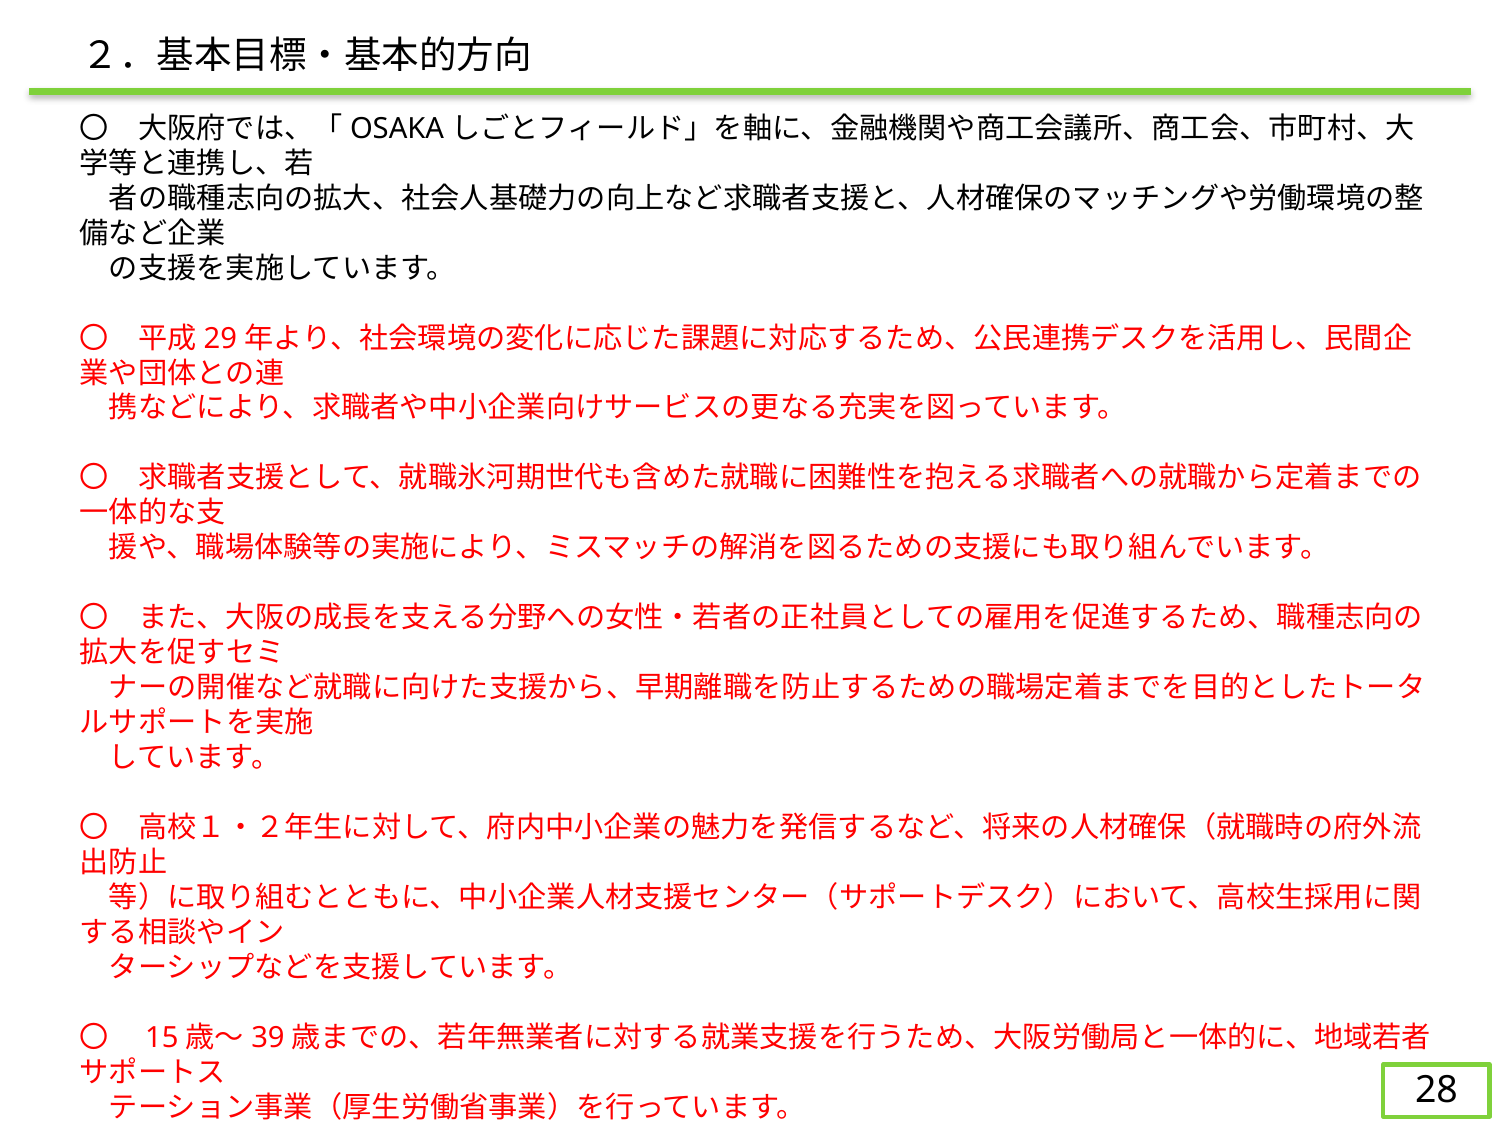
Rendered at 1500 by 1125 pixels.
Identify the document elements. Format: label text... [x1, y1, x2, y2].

text_box 〇 大阪府では、「OSAKAしごとフィールド」を軸に、金融機関や商工会議所、商工会、市町村、大学等と連携し、若 者の職種志向の拡大、社会人基礎力の向上など求職者支援と、人材確保のマッチングや労働環境の整備など企業 の支援を実施しています。 〇 平成29年より、社会環境の変化に応じた課題に対応するため、公民連携デスクを活用し、民間企業や団体との連 携などにより、求職者や中小企業向けサービスの更なる充実を図っています。 〇 求職者支援として、就職氷河期世代も含めた就職に困難性を抱える求職者への就職から定着までの一体的な支 援や、職場体験等の実施により、ミスマッチの解消を図るための支援にも取り組んでいます。 〇 また、大阪の成長を支える分野への女性・若者の正社員としての雇用を促進するため、職種志向の拡大を促すセミ ナーの開催など就職に向けた支援から、早期離職を防止するための職場定着までを目的としたトータルサポートを実施 しています。 〇 高校１・２年生に対して、府内中小企業の魅力を発信するなど、将来の人材確保（就職時の府外流出防止 等）に取り組むとともに、中小企業人材支援センター（サポートデスク）において、高校生採用に関する相談やイン ターシップなどを支援しています。 〇 15歳～39歳までの、若年無業者に対する就業支援を行うため、大阪労働局と一体的に、地域若者サポートス テーション事業（厚生労働省事業）を行っています。 〇 企業の人材確保支援として、企業の採用・定着等人材確保力の強化を図るセミナーの実施、相談窓口の運営な どを行っています。 [65, 101, 1453, 1125]
text_box 27 [1453, 1062, 1492, 1119]
text_box ２．基本目標・基本的方向 [29, 24, 1365, 84]
